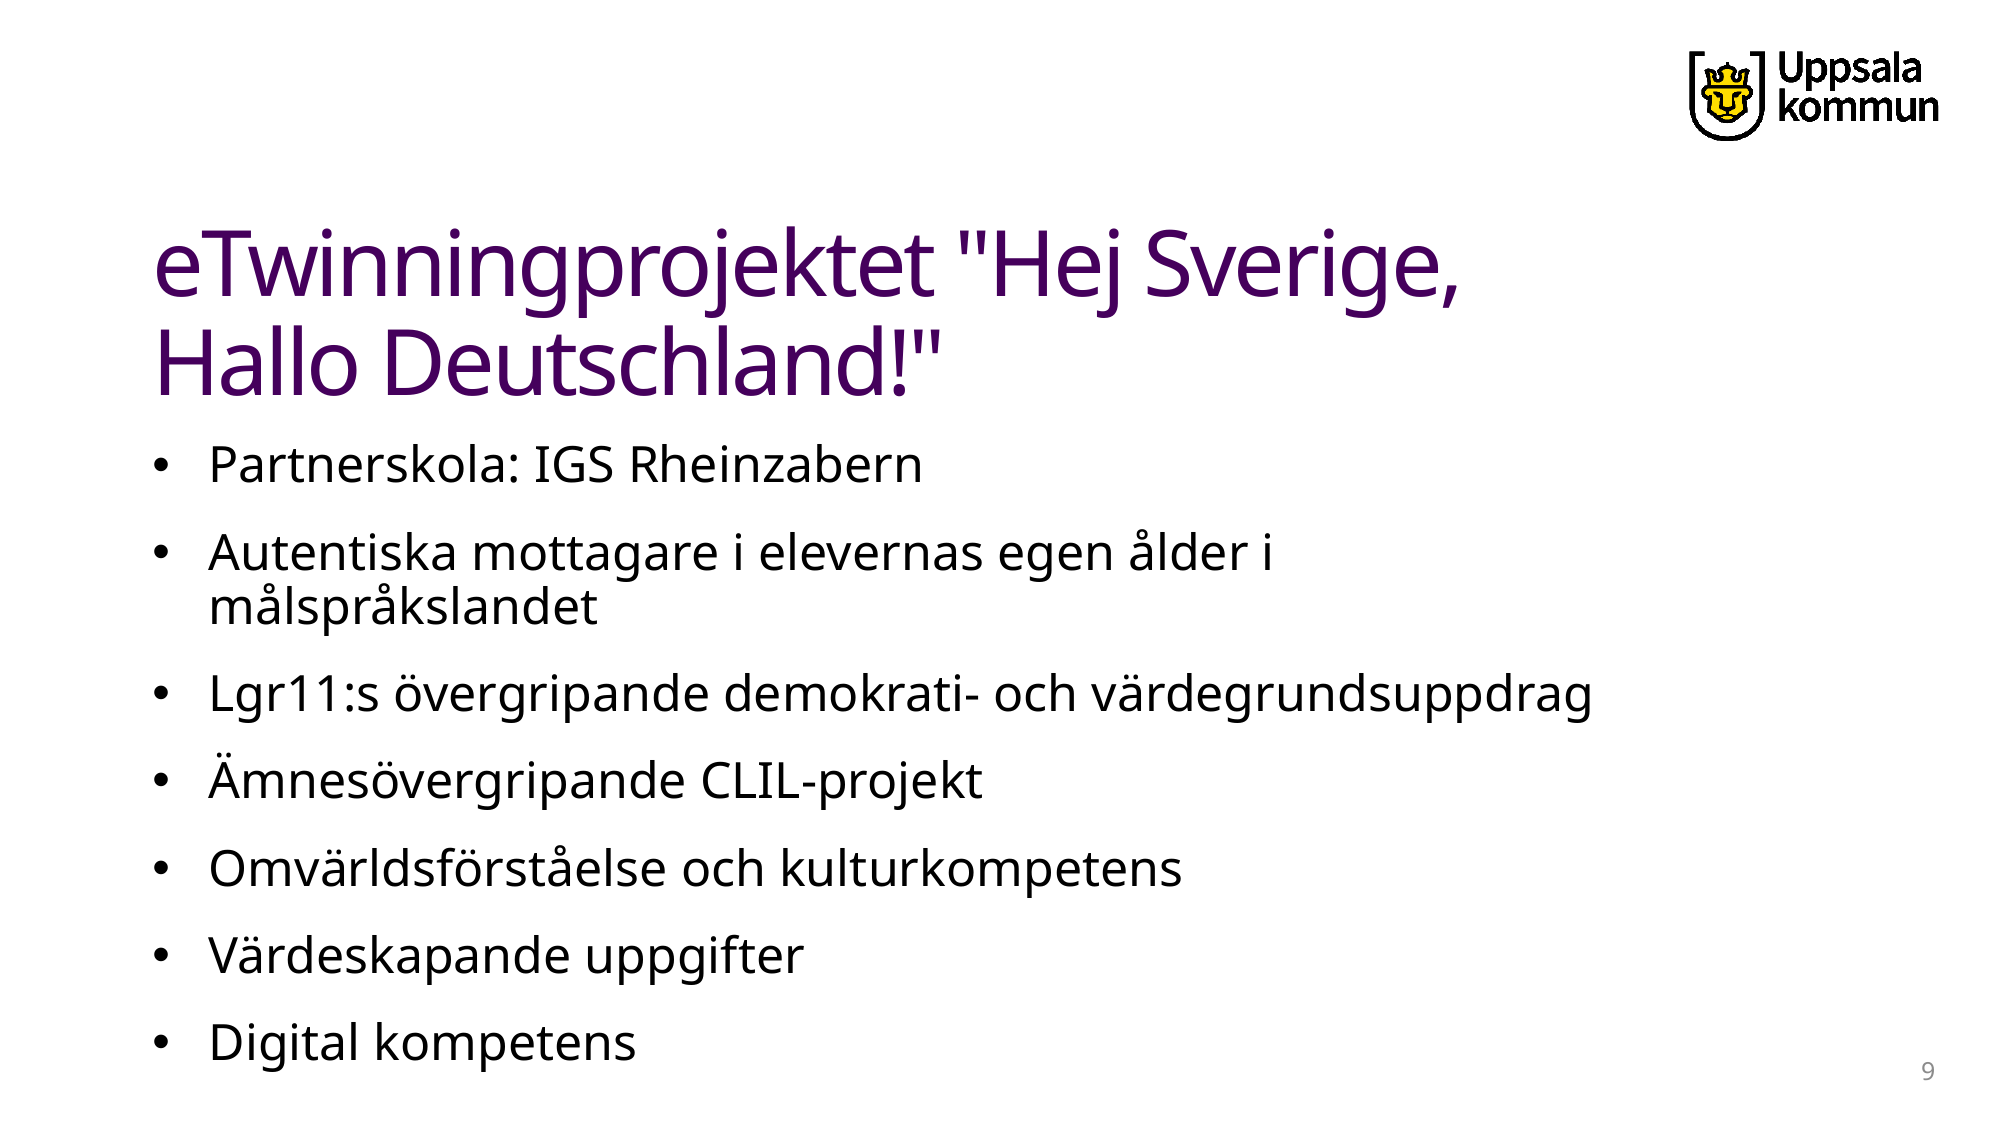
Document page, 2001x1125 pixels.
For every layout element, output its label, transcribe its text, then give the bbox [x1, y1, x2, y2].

title eTwinningprojektet "Hej Sverige, Hallo Deutschland!" [137, 175, 1675, 423]
list Partnerskola: IGS Rheinzabern Autentiska mottagare i elevernas egen ålder i målspråkslandet Lgr11:s övergripande demokrati- och värdegrundsuppdrag Ämnesövergripande CLIL-projekt Omvärldsförståelse och kulturkompetens Värdeskapande uppgifter Digital kompetens [137, 432, 1675, 1014]
picture [1674, 36, 1953, 156]
slide_number 9 [1500, 1042, 1951, 1103]
